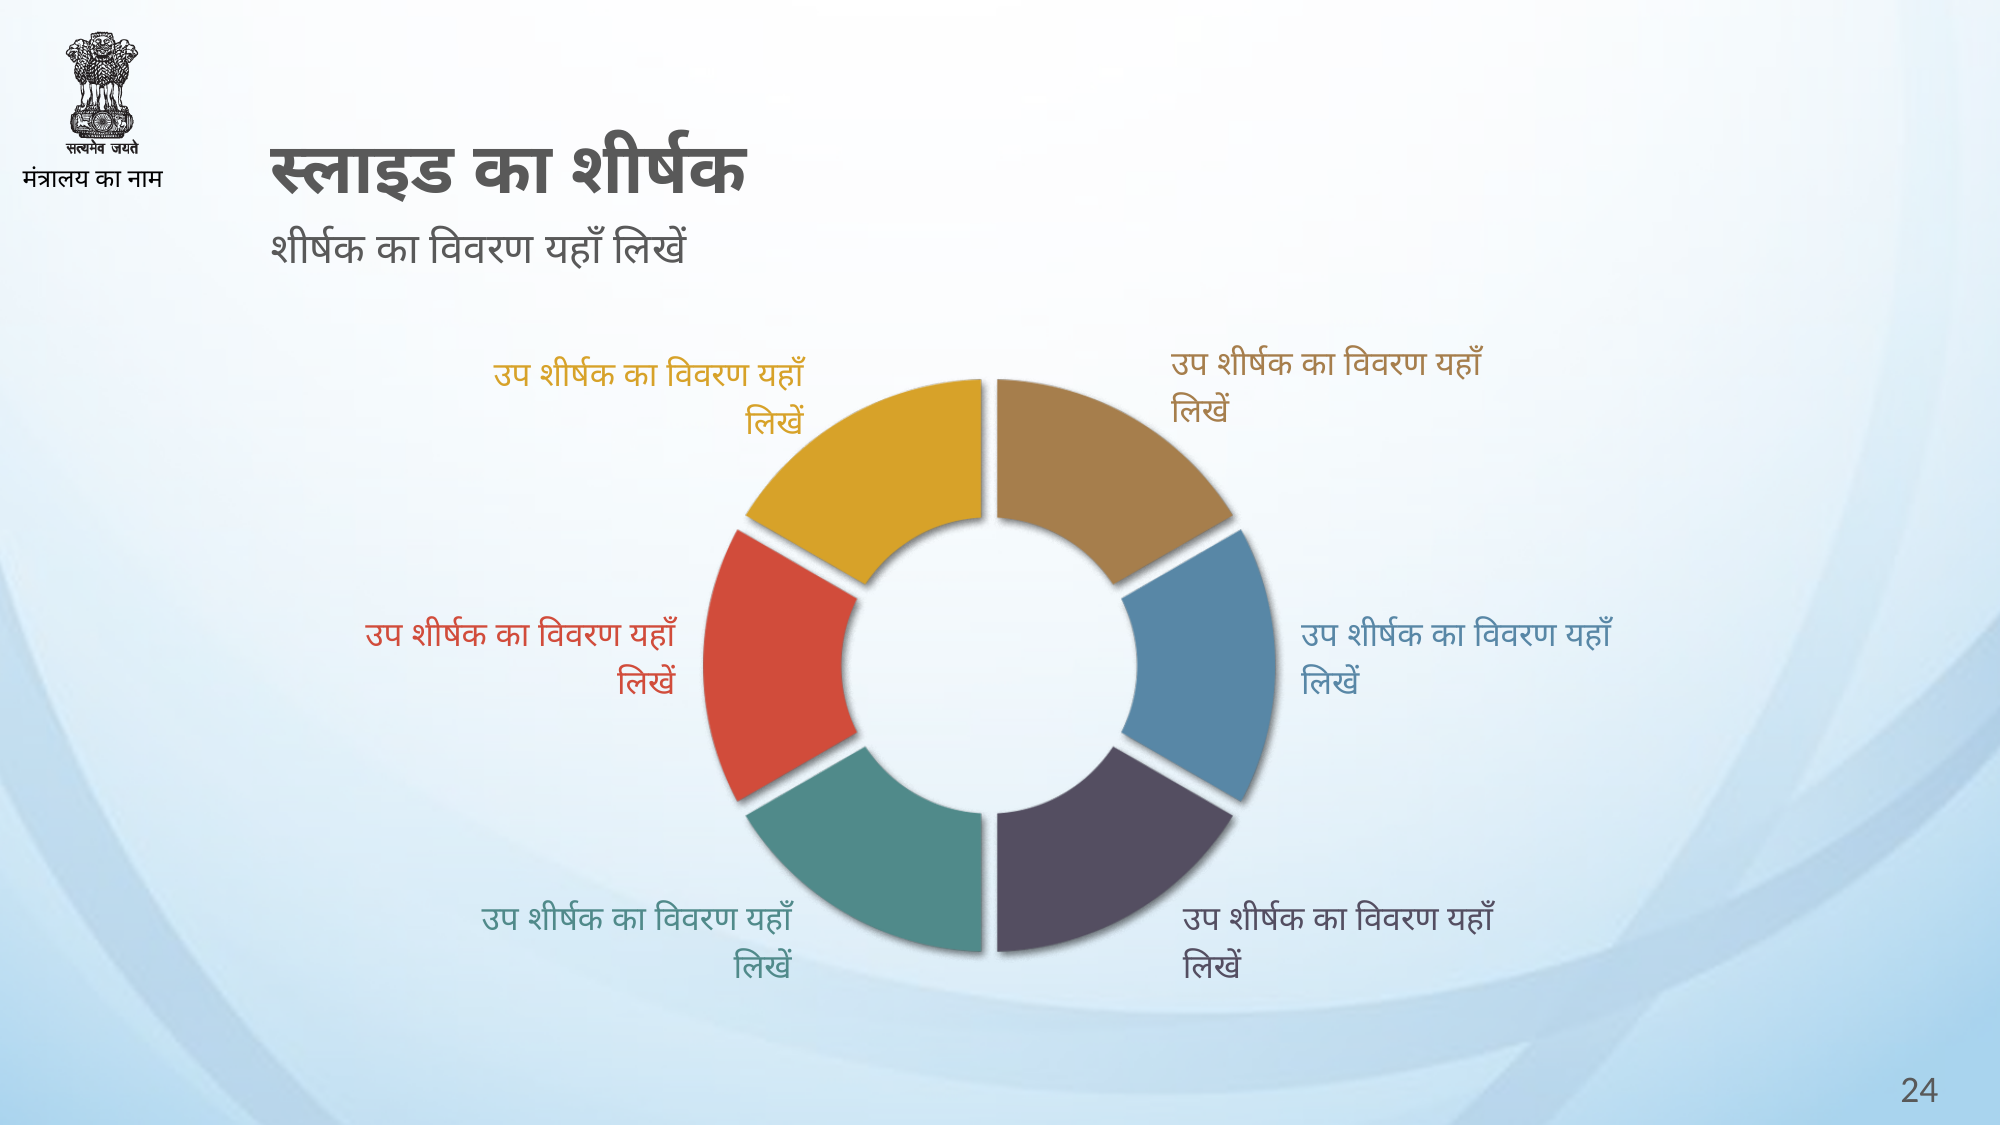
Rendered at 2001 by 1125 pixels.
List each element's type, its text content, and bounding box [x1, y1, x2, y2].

text_box उप शीर्षक का विवरण यहाँ लिखें [1163, 329, 1508, 434]
picture [638, 336, 1327, 963]
text_box उप शीर्षक का विवरण यहाँ लिखें [1327, 601, 1638, 706]
text_box उप शीर्षक का विवरण यहाँ लिखें [454, 885, 800, 989]
text_box उप शीर्षक का विवरण यहाँ लिखें [1175, 885, 1520, 989]
text_box उप शीर्षक का विवरण यहाँ लिखें [338, 601, 638, 706]
text_box उप शीर्षक का विवरण यहाँ लिखें [466, 341, 638, 446]
picture [60, 30, 144, 155]
list शीर्षक का विवरण यहाँ लिखें [255, 219, 1697, 315]
text_box 24 [1838, 1057, 2000, 1125]
list स्लाइड का शीर्षक [255, 125, 1697, 209]
